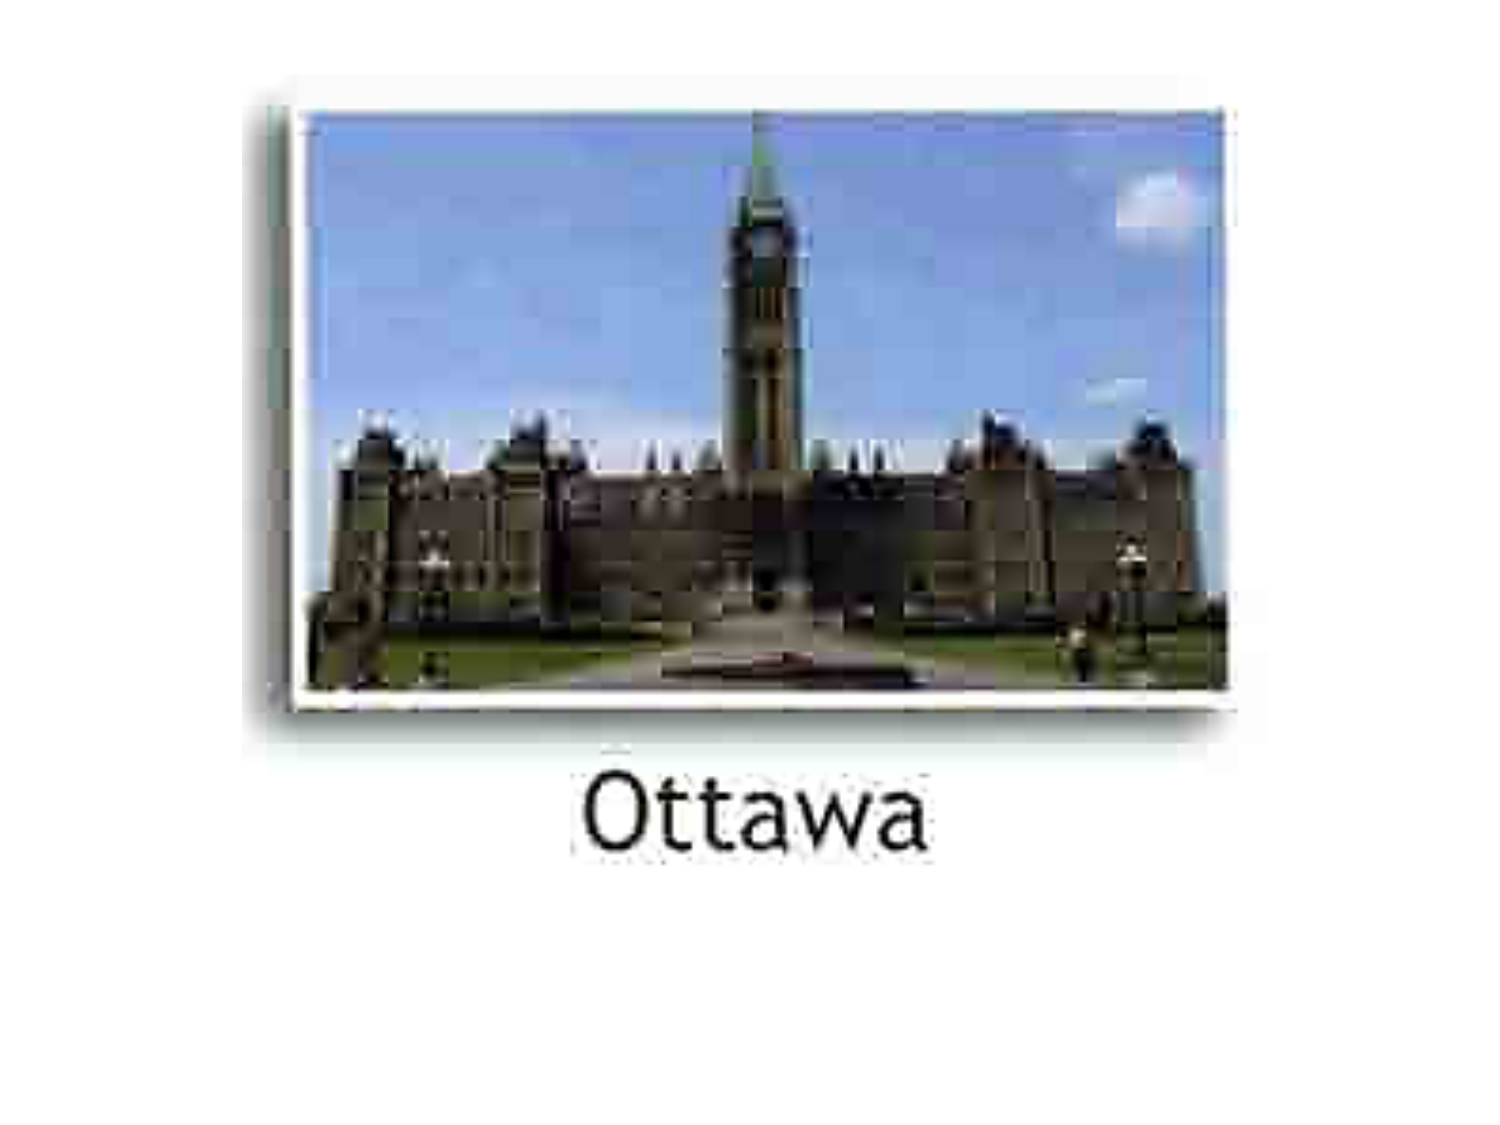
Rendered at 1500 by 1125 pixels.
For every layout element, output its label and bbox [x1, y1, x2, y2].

picture [241, 27, 1312, 923]
